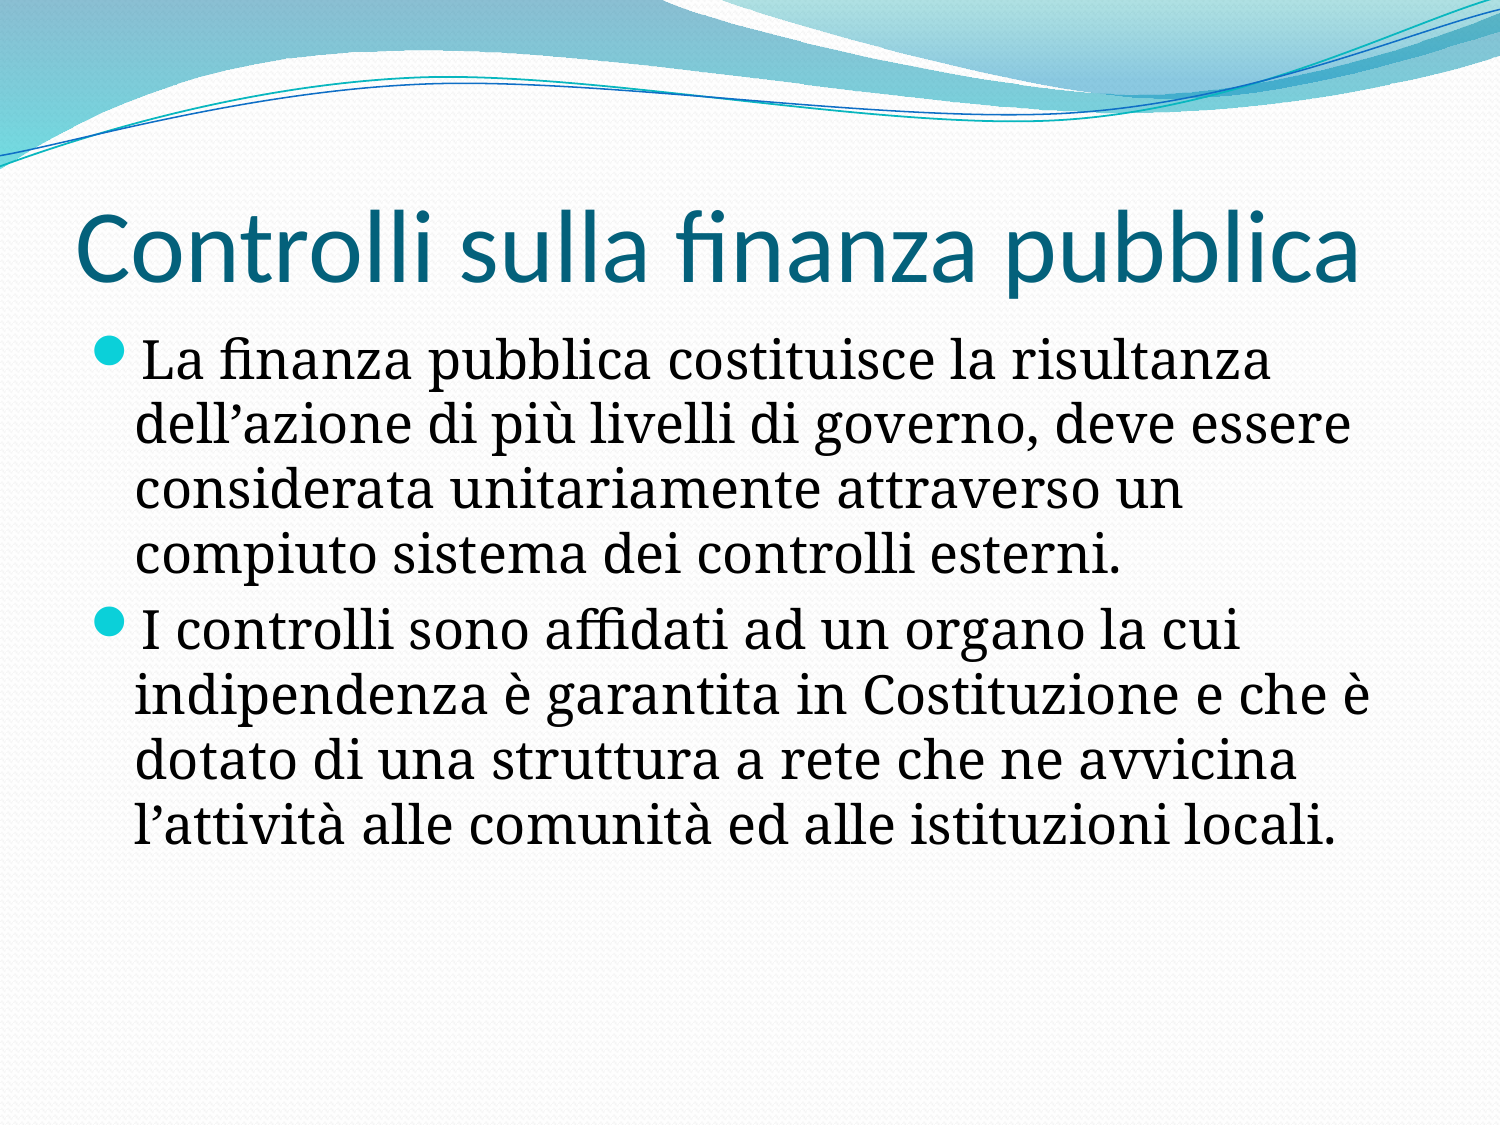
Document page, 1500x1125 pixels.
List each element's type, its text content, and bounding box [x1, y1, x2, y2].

title Controlli sulla finanza pubblica [74, 115, 1426, 304]
list La finanza pubblica costituisce la risultanza dell’azione di più livelli di governo, deve essere considerata unitariamente attraverso un compiuto sistema dei controlli esterni. I controlli sono affidati ad un organo la cui indipendenza è garantita in Costituzione e che è dotato di una struttura a rete che ne avvicina l’attività alle comunità ed alle istituzioni locali. [74, 317, 1426, 1038]
